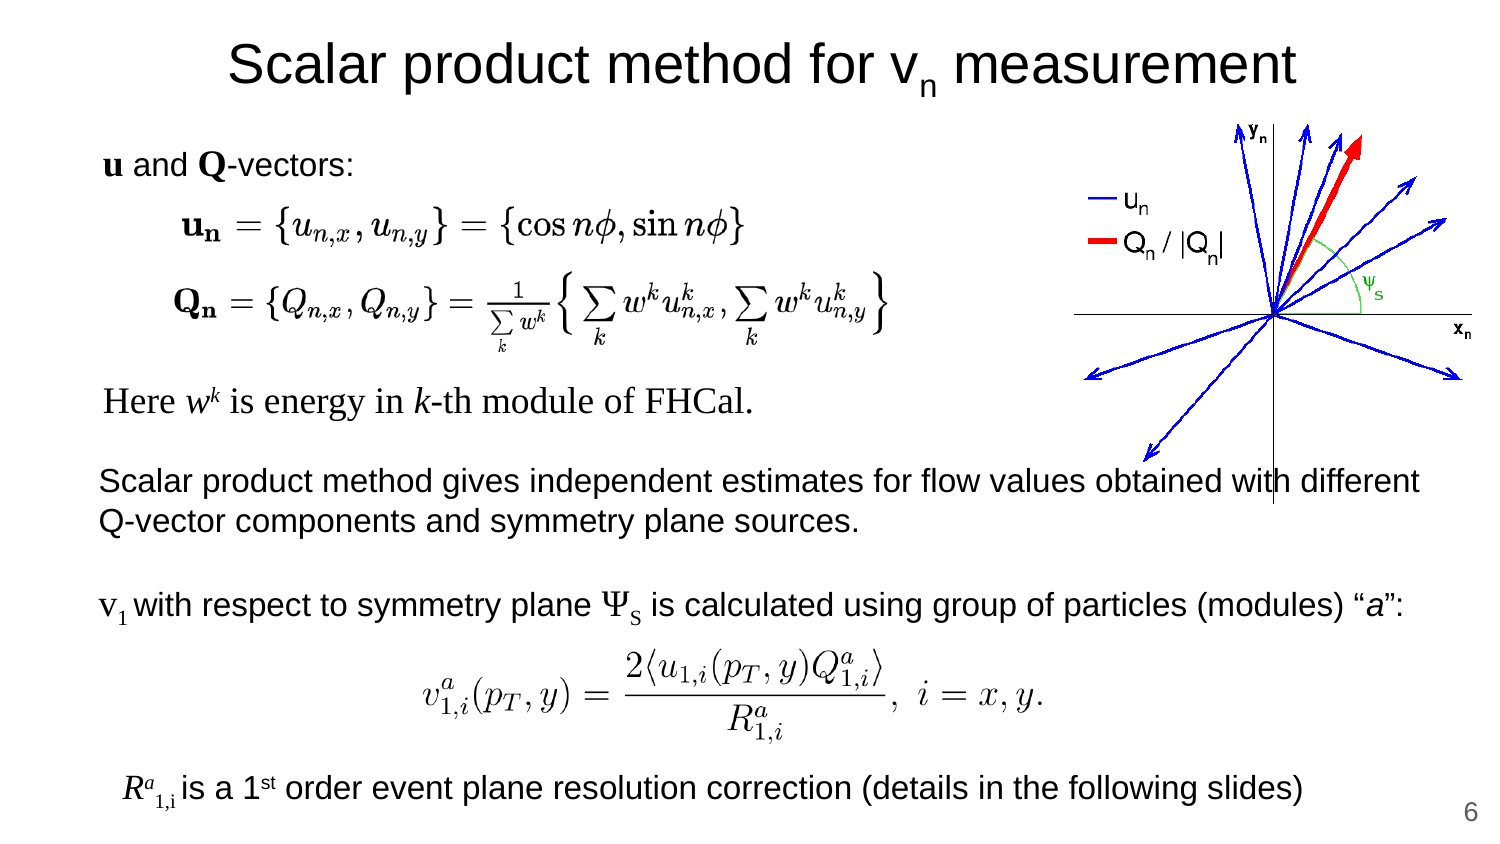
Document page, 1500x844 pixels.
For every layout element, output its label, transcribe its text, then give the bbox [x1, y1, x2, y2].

picture [180, 204, 746, 251]
text_box Scalar product method gives independent estimates for flow values obtained with different Q-vector components and symmetry plane sources. v1 with respect to symmetry plane ΨS is calculated using group of particles (modules) “a”: [98, 499, 1447, 590]
slide_number 6 [1403, 779, 1494, 844]
picture [407, 644, 1047, 747]
text_box Here wk is energy in k-th module of FHCal. [102, 378, 781, 419]
text_box Ra1,i is a 1st order event plane resolution correction (details in the following slides) [107, 749, 1445, 823]
text_box u and Q-vectors: [102, 141, 574, 182]
picture [172, 268, 891, 356]
text_box Scalar product method for vn measurement [65, 14, 1460, 117]
picture [1051, 103, 1493, 524]
